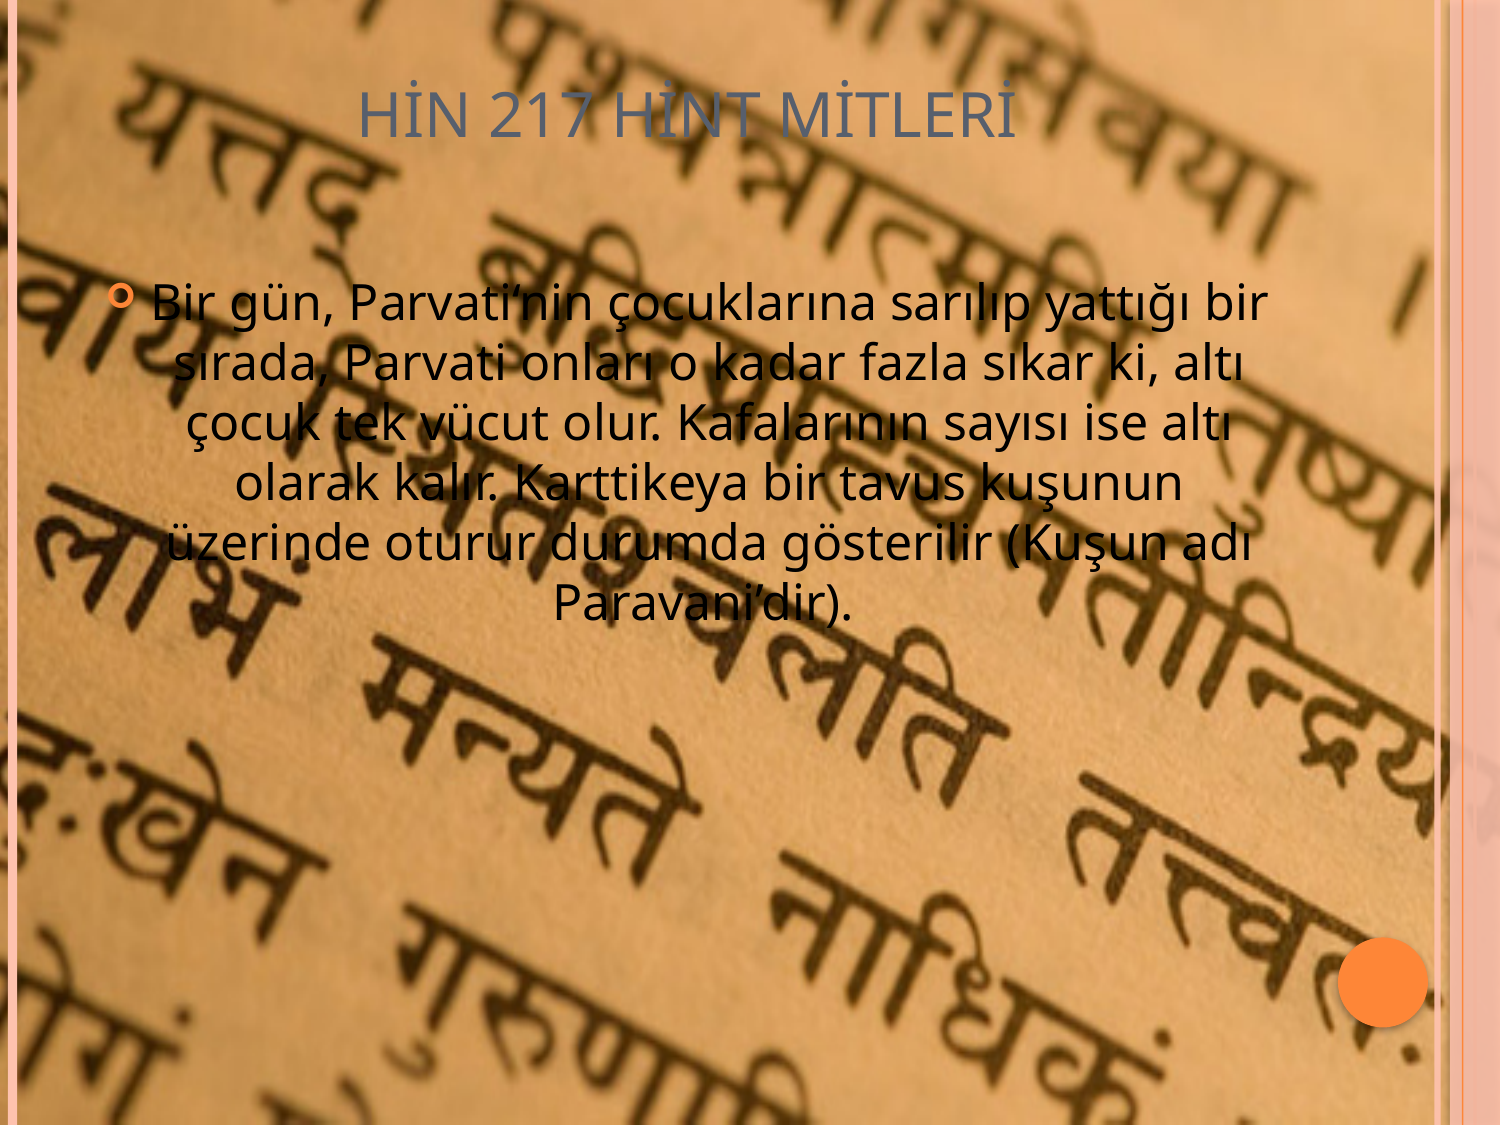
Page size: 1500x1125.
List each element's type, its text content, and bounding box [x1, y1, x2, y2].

title HİN 217 HİNT MİTLERİ [75, 45, 1300, 233]
picture [0, 0, 7, 1125]
picture [18, 0, 1434, 1125]
list Bir gün, Parvati‘nin çocuklarına sarılıp yattığı bir sırada, Parvati onları o kadar fazla sıkar ki, altı çocuk tek vücut olur. Kafalarının sayısı ise altı olarak kalır. Karttikeya bir tavus kuşunun üzerinde oturur durumda gösterilir (Kuşun adı Paravani’dir). [75, 262, 1300, 1062]
picture [1441, 0, 1449, 1125]
